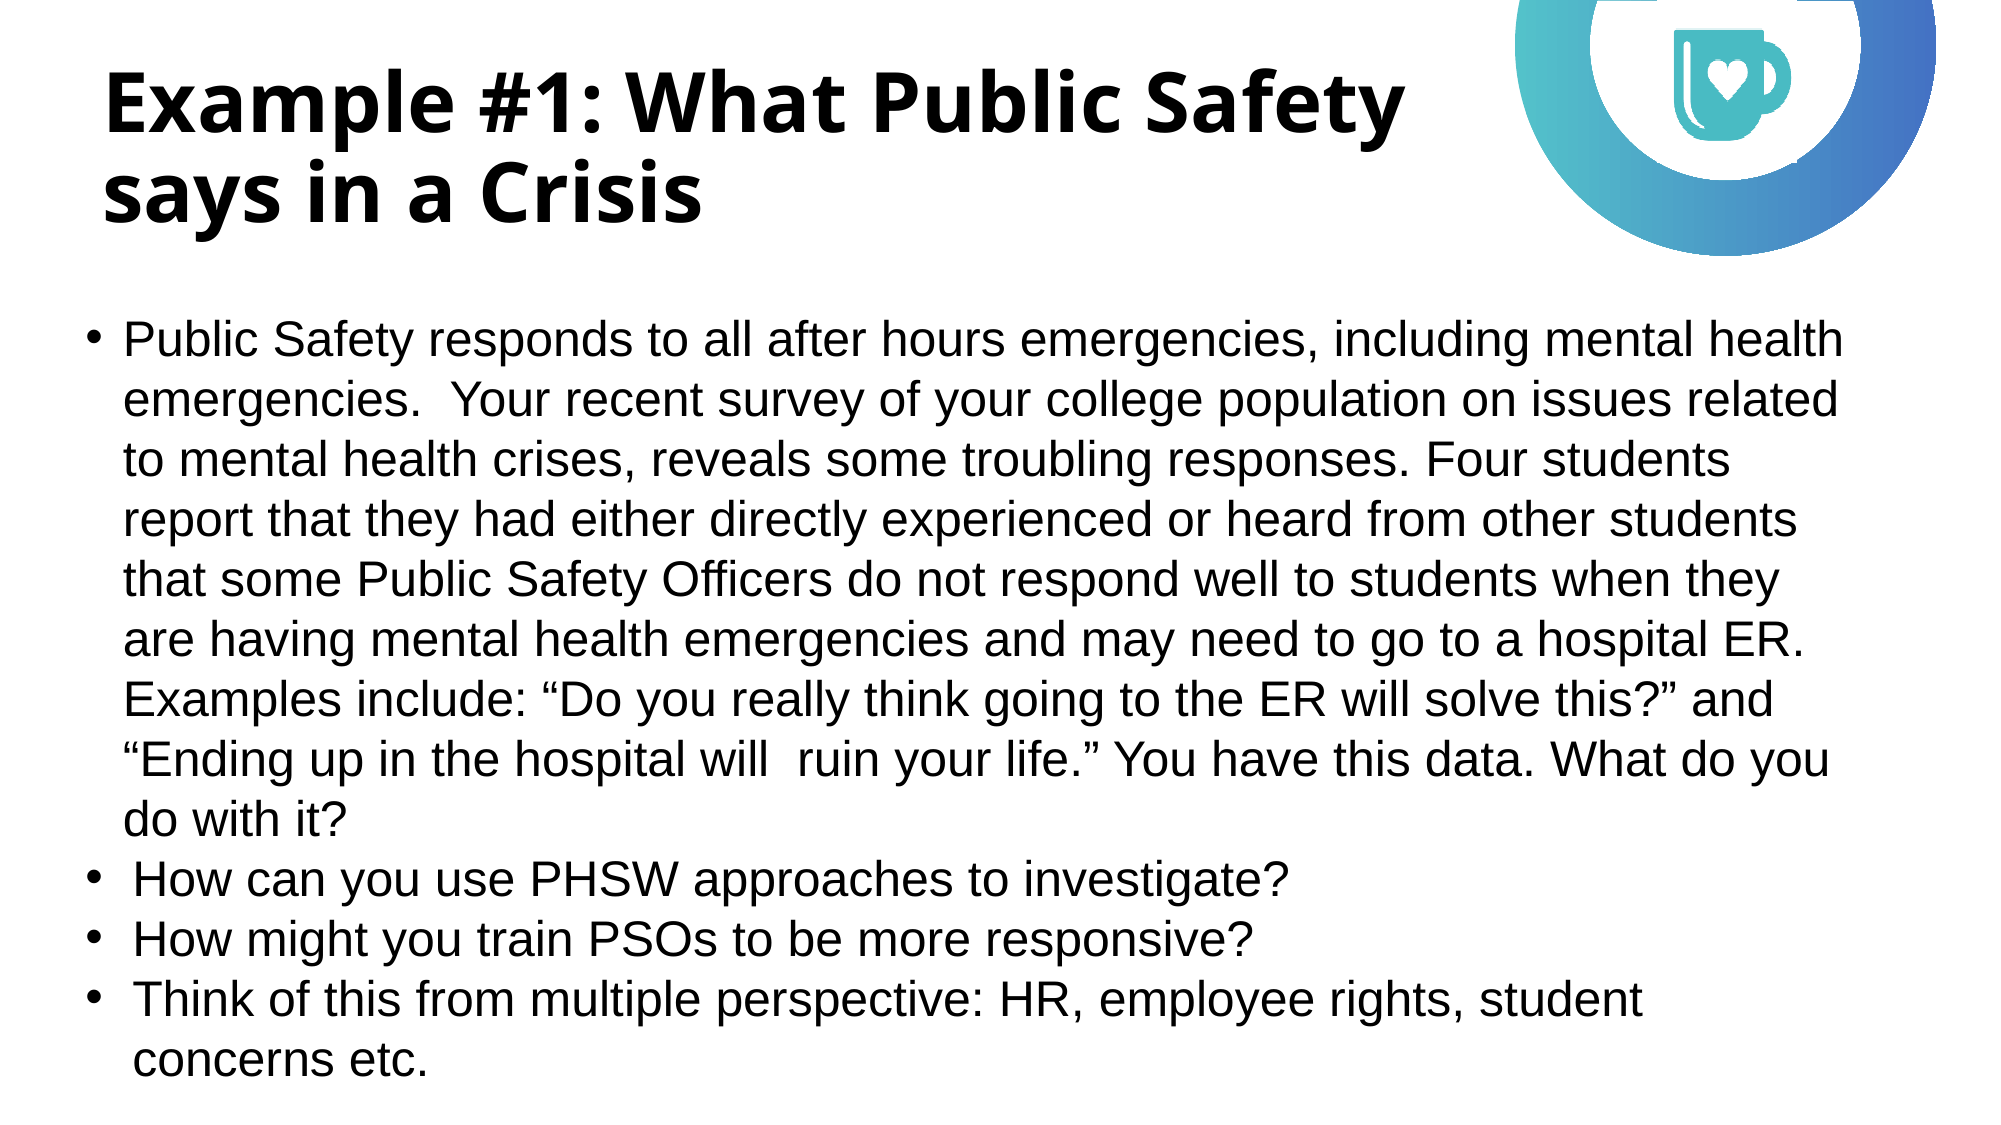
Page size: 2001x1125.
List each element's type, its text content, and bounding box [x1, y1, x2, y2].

list Public Safety responds to all after hours emergencies, including mental health emergencies. Your recent survey of your college population on issues related to mental health crises, reveals some troubling responses. Four students report that they had either directly experienced or heard from other students that some Public Safety Officers do not respond well to students when they are having mental health emergencies and may need to go to a hospital ER. Examples include: “Do you really think going to the ER will solve this?” and “Ending up in the hospital will ruin your life.” You have this data. What do you do with it? How can you use PHSW approaches to investigate? How might you train PSOs to be more responsive? Think of this from multiple perspective: HR, employee rights, student concerns etc. [70, 299, 1872, 1125]
picture [1657, 0, 1797, 163]
title Example #1: What Public Safety says in a Crisis [87, 52, 1512, 250]
